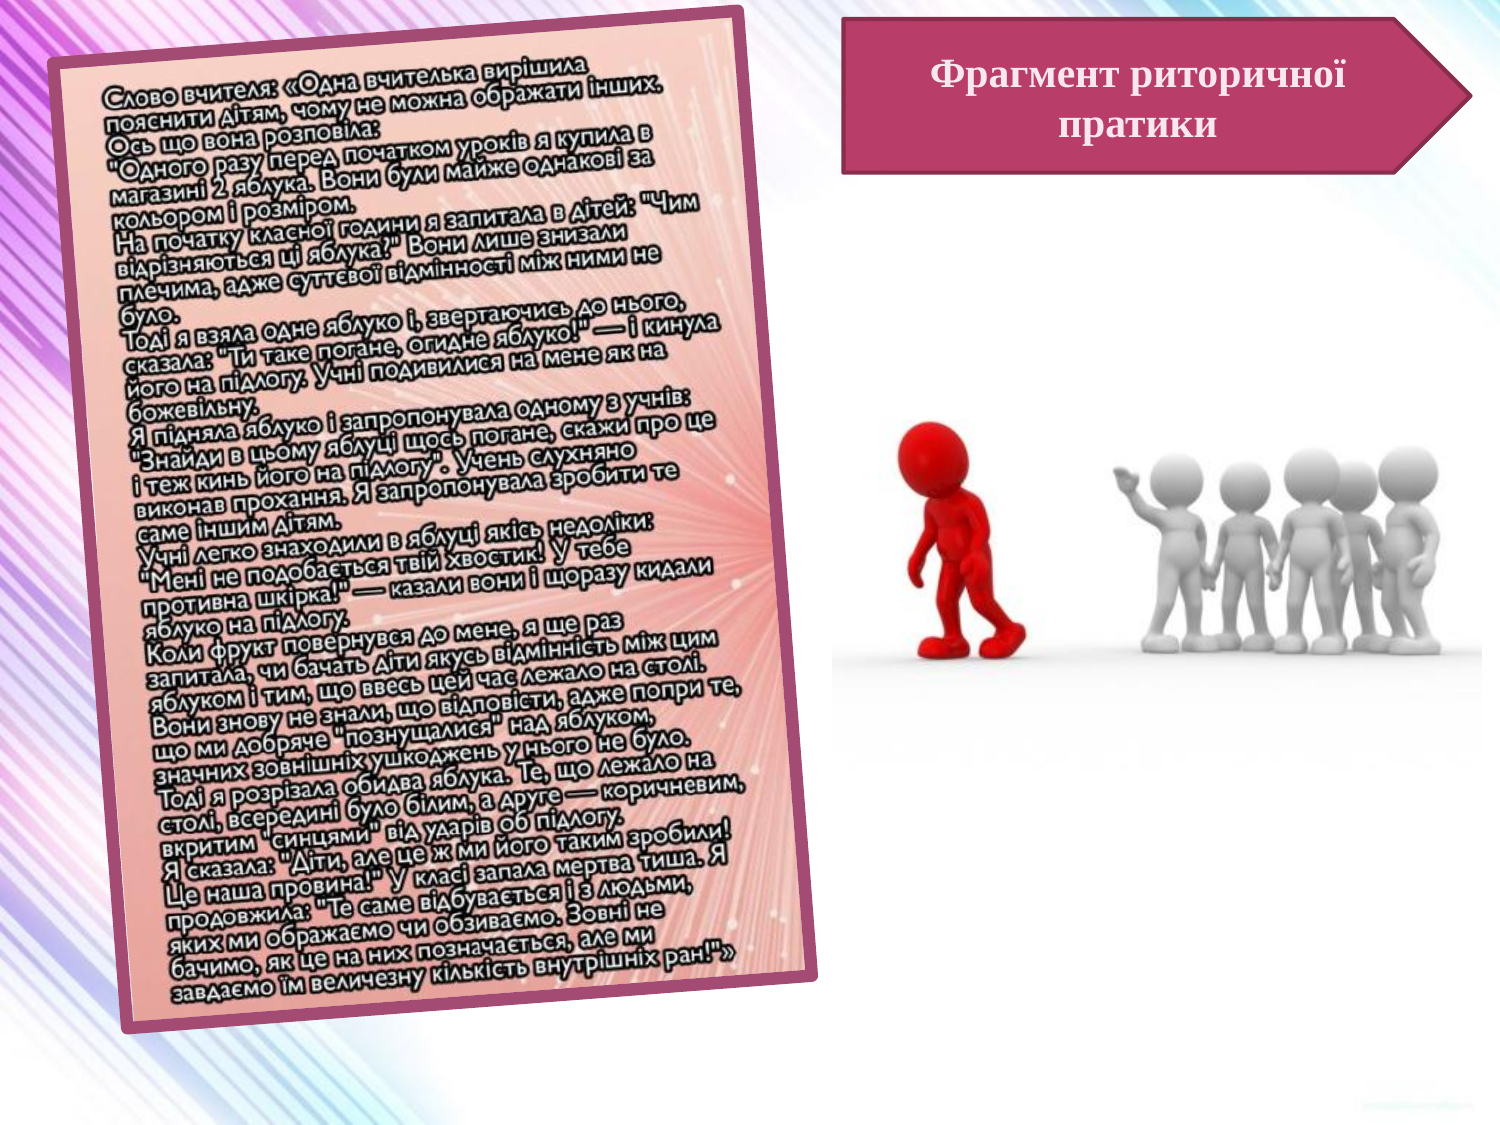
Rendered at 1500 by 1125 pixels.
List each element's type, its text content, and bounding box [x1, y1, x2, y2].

picture [0, 0, 1500, 1125]
text_box Фрагмент риторичної пратики [841, 16, 1473, 175]
